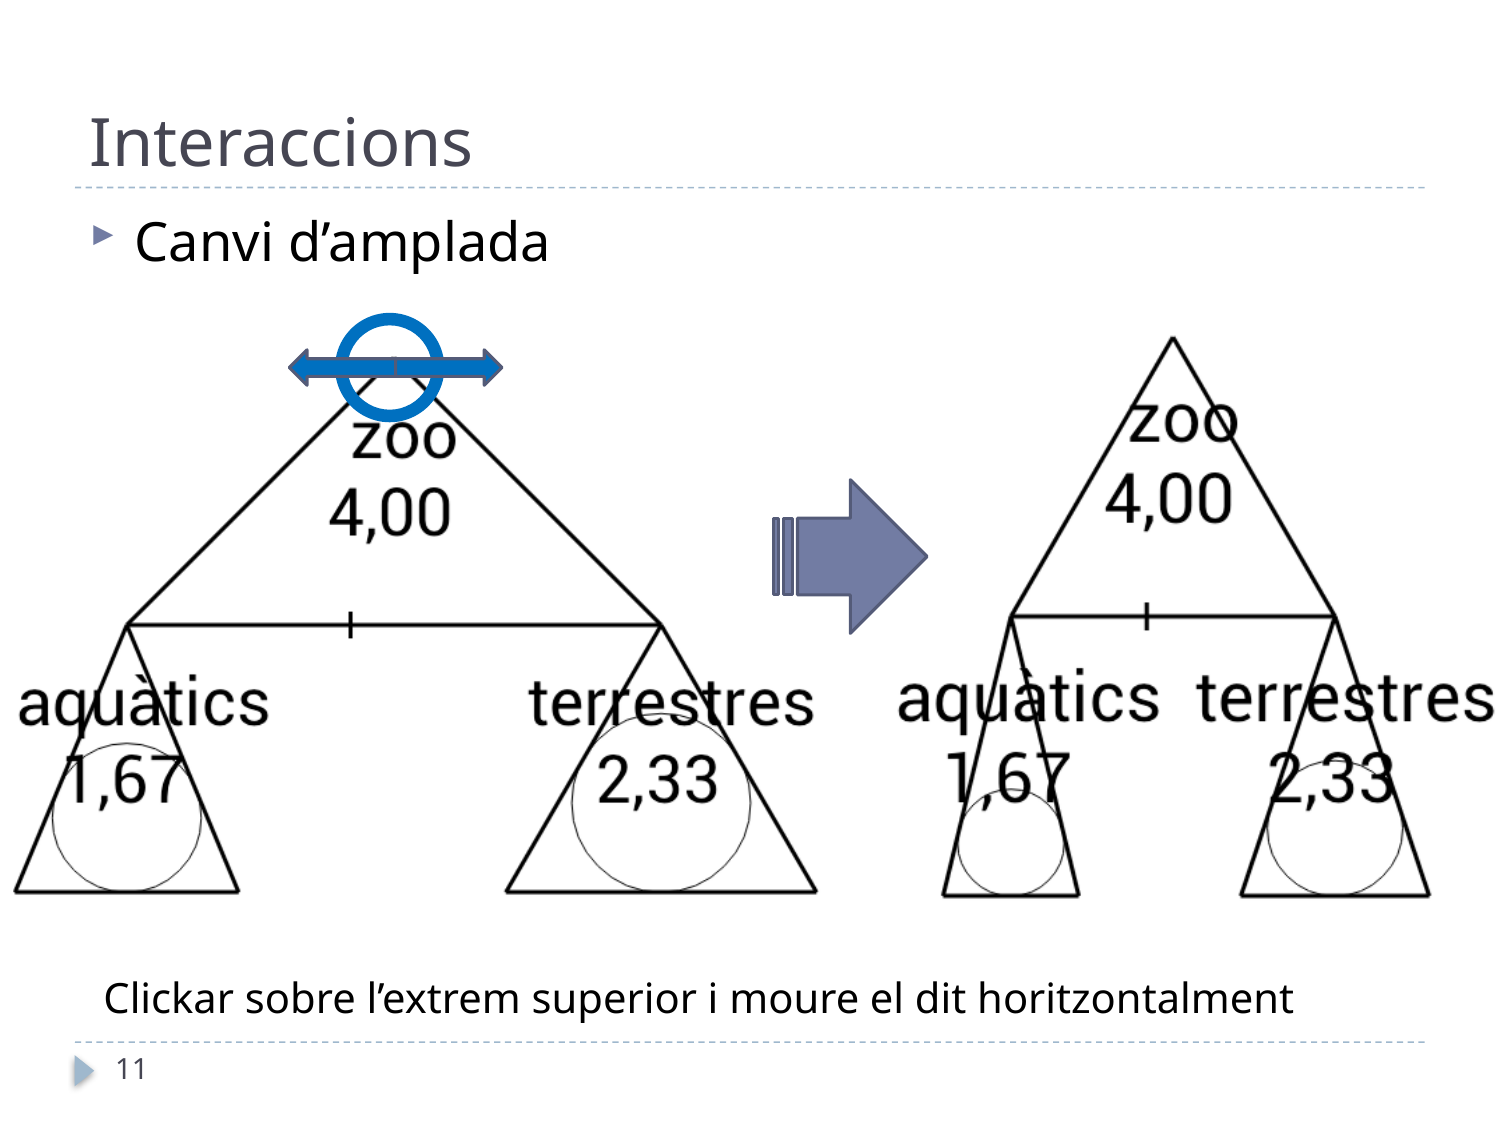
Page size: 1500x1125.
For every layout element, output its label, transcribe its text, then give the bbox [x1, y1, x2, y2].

text_box Clickar sobre l’extrem superior i moure el dit horitzontalment [88, 964, 1436, 1029]
text_box [831, 478, 871, 635]
list Canvi d’amplada [75, 200, 1425, 303]
text_box [344, 312, 436, 337]
title Interaccions [75, 24, 1425, 188]
picture [877, 325, 1500, 917]
slide_number 11 [100, 1042, 426, 1103]
picture [0, 337, 827, 915]
